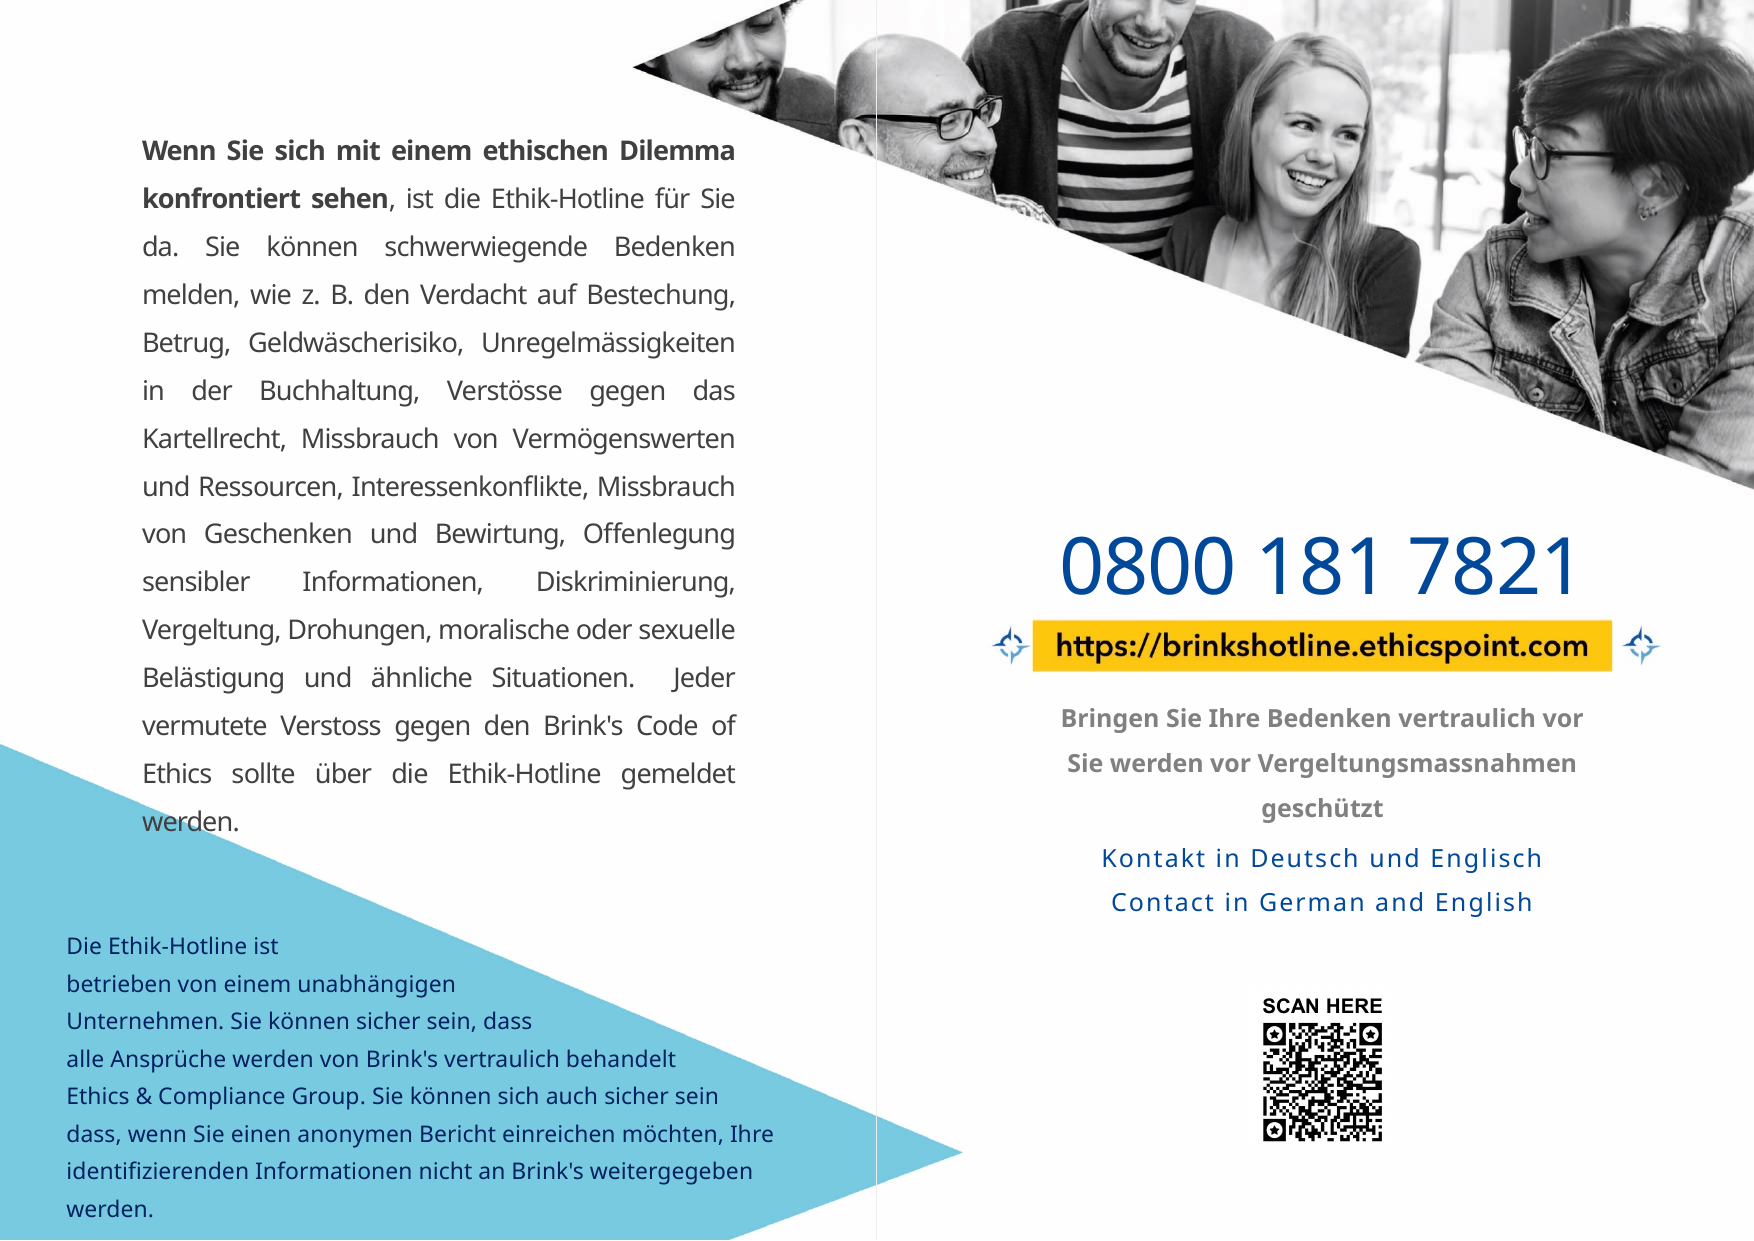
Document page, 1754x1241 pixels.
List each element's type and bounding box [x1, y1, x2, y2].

text_box [0, 0, 1754, 1241]
